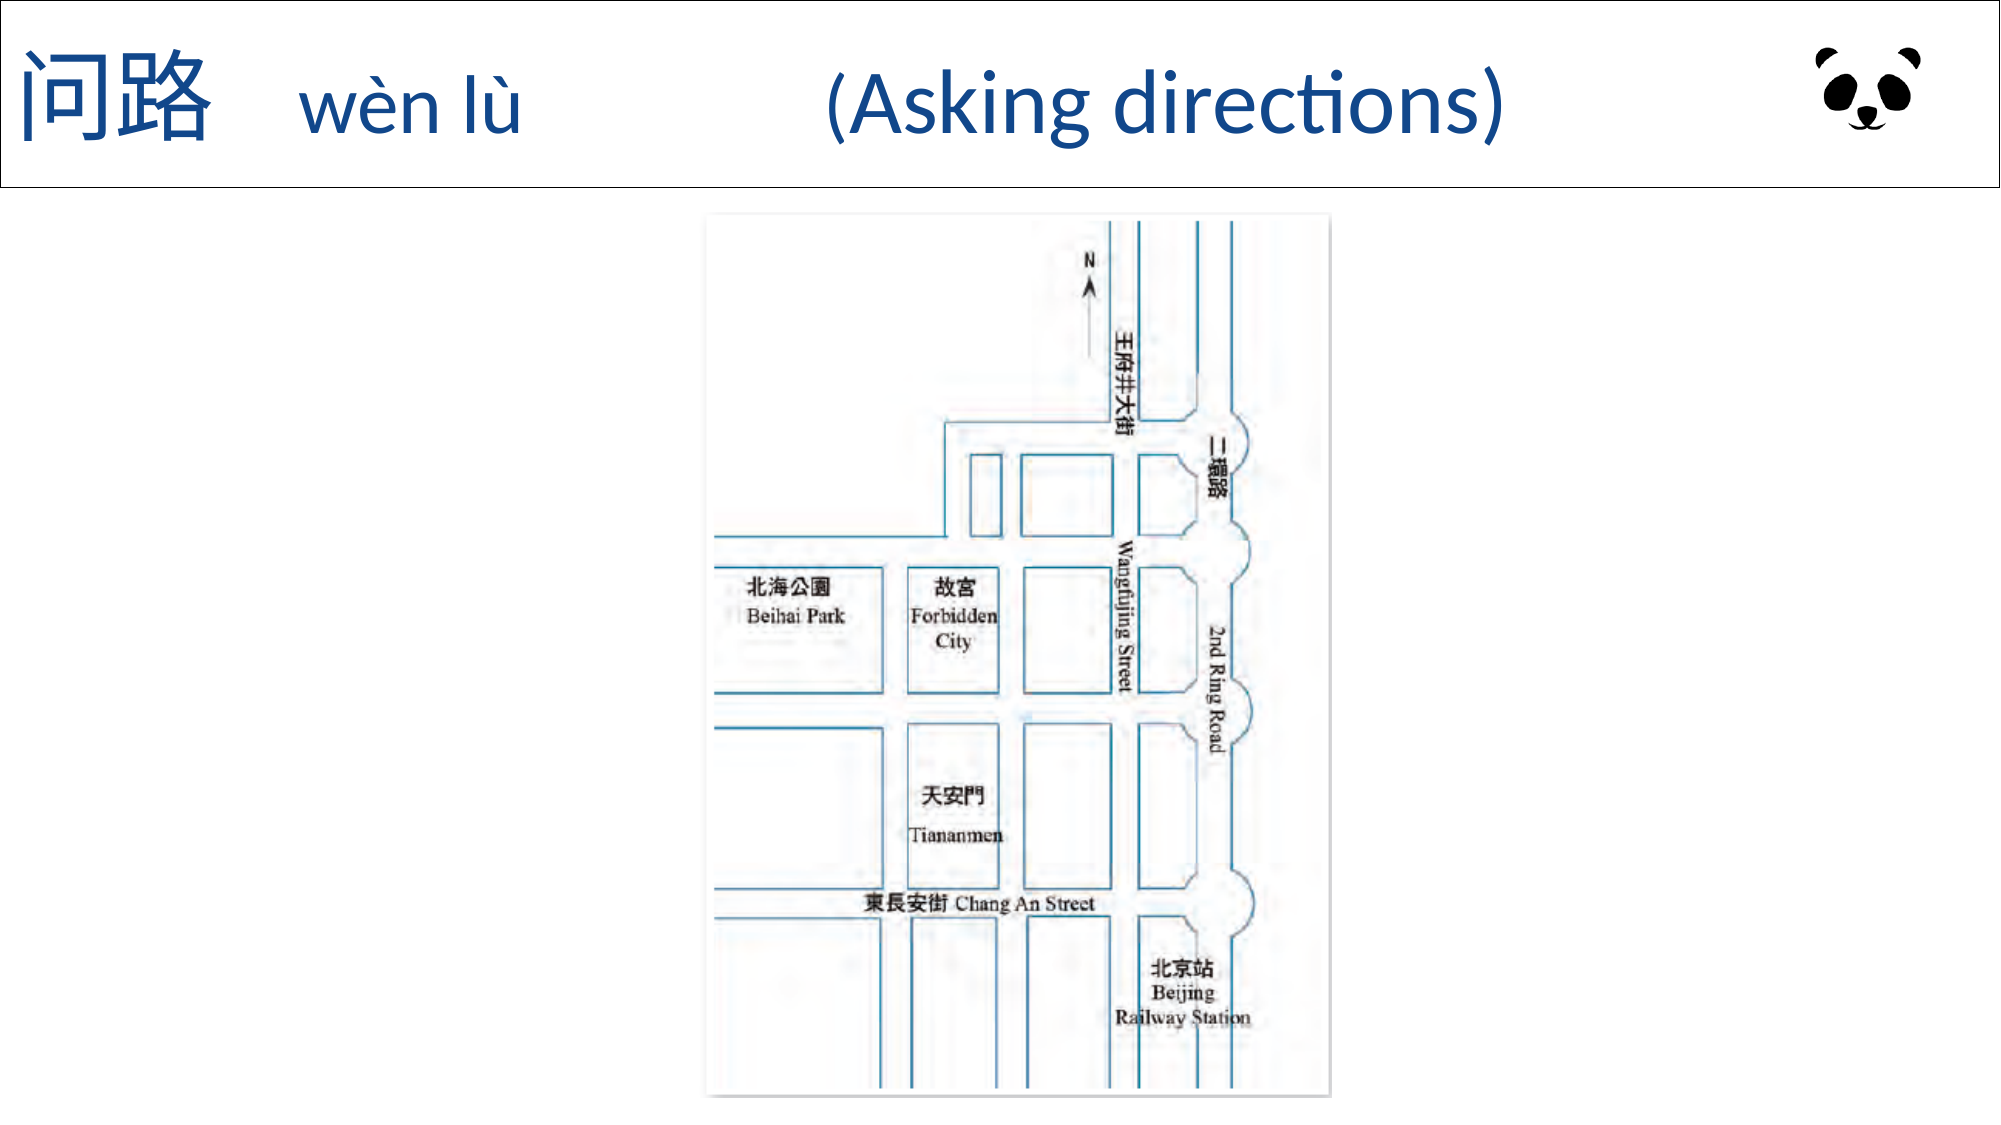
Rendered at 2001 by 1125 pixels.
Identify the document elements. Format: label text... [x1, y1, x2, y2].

picture [1797, 21, 1937, 162]
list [698, 212, 1332, 1098]
text_box 问路 wèn lù (Asking directions) [0, 0, 2000, 188]
